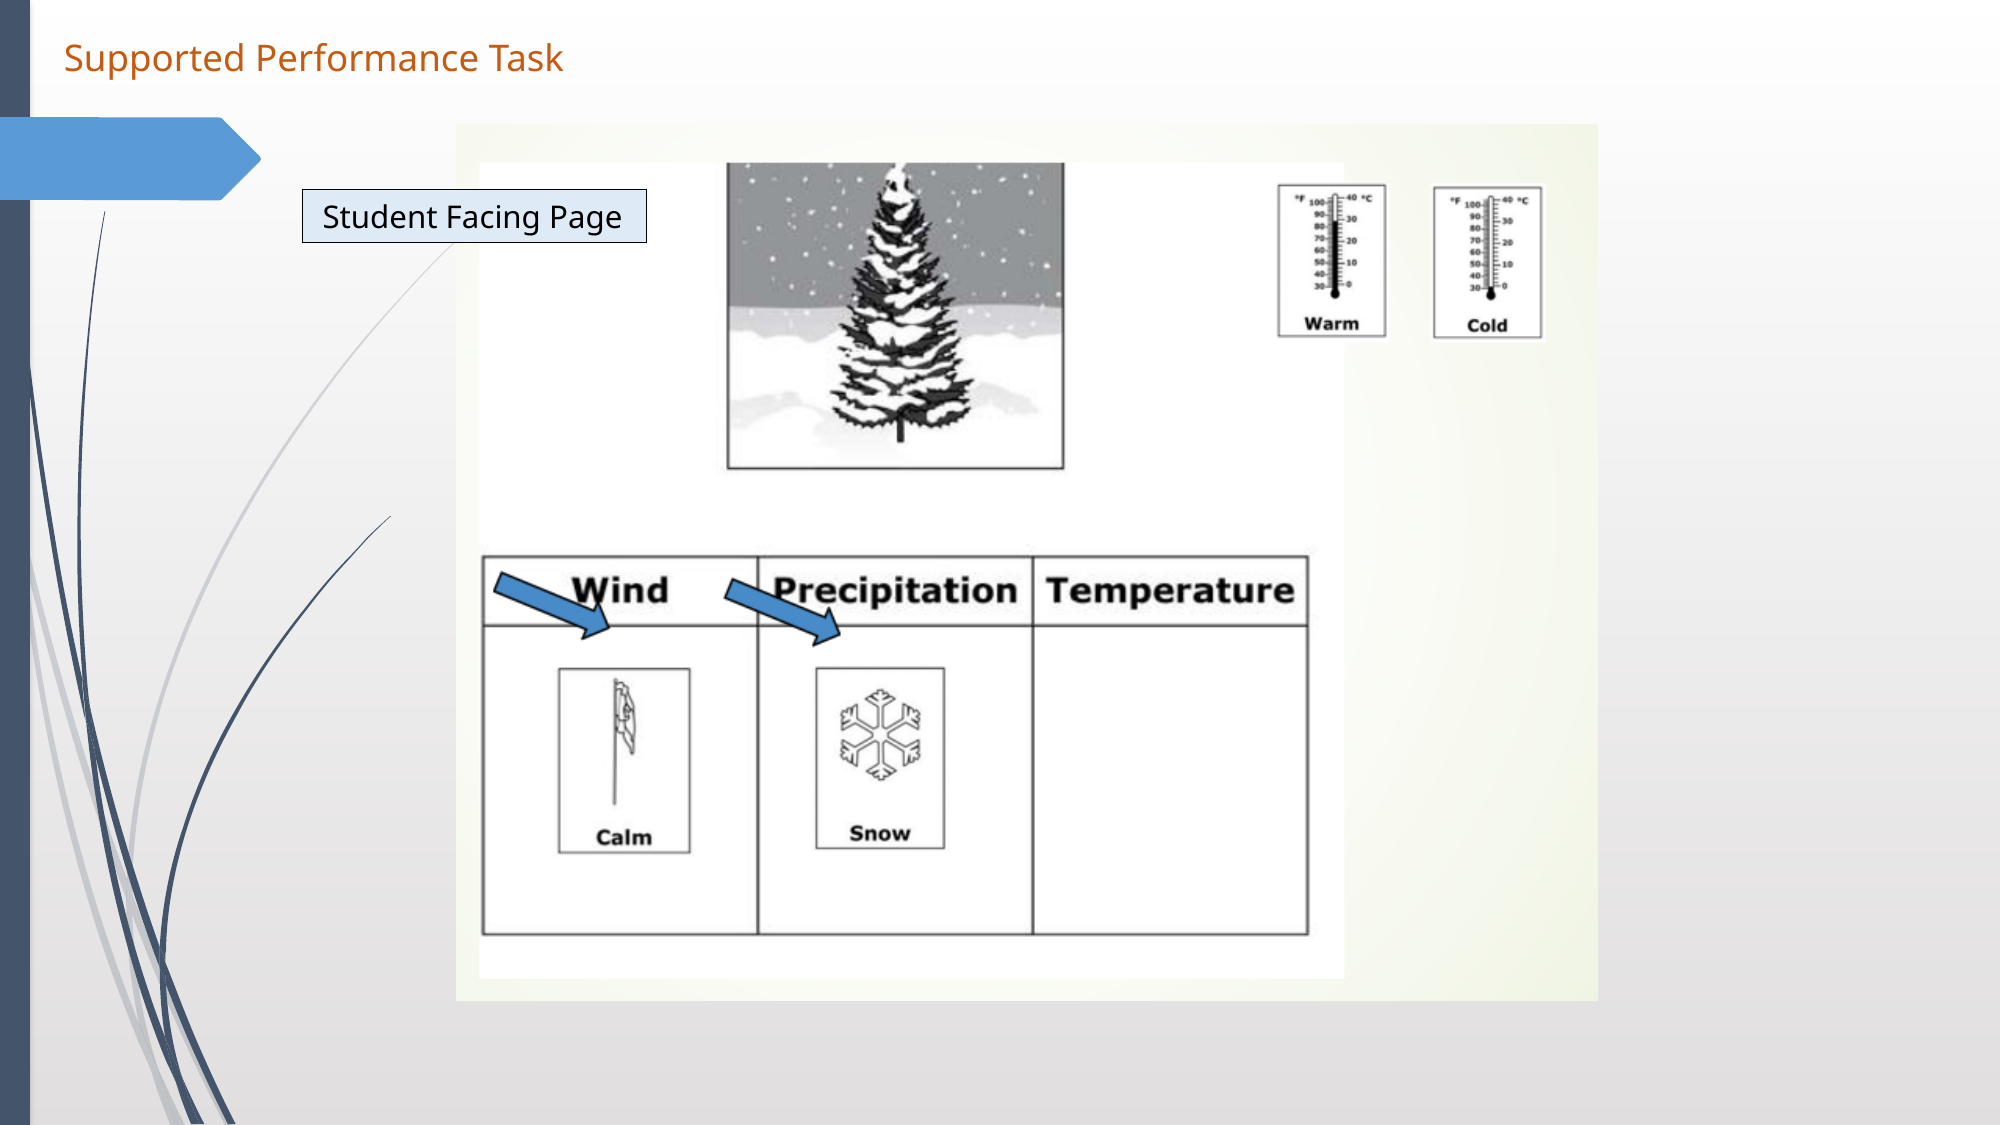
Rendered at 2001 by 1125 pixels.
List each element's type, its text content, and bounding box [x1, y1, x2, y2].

title Supported Performance Task [48, 27, 1950, 87]
text_box Student Facing Page [302, 189, 451, 243]
picture [456, 123, 1598, 1001]
